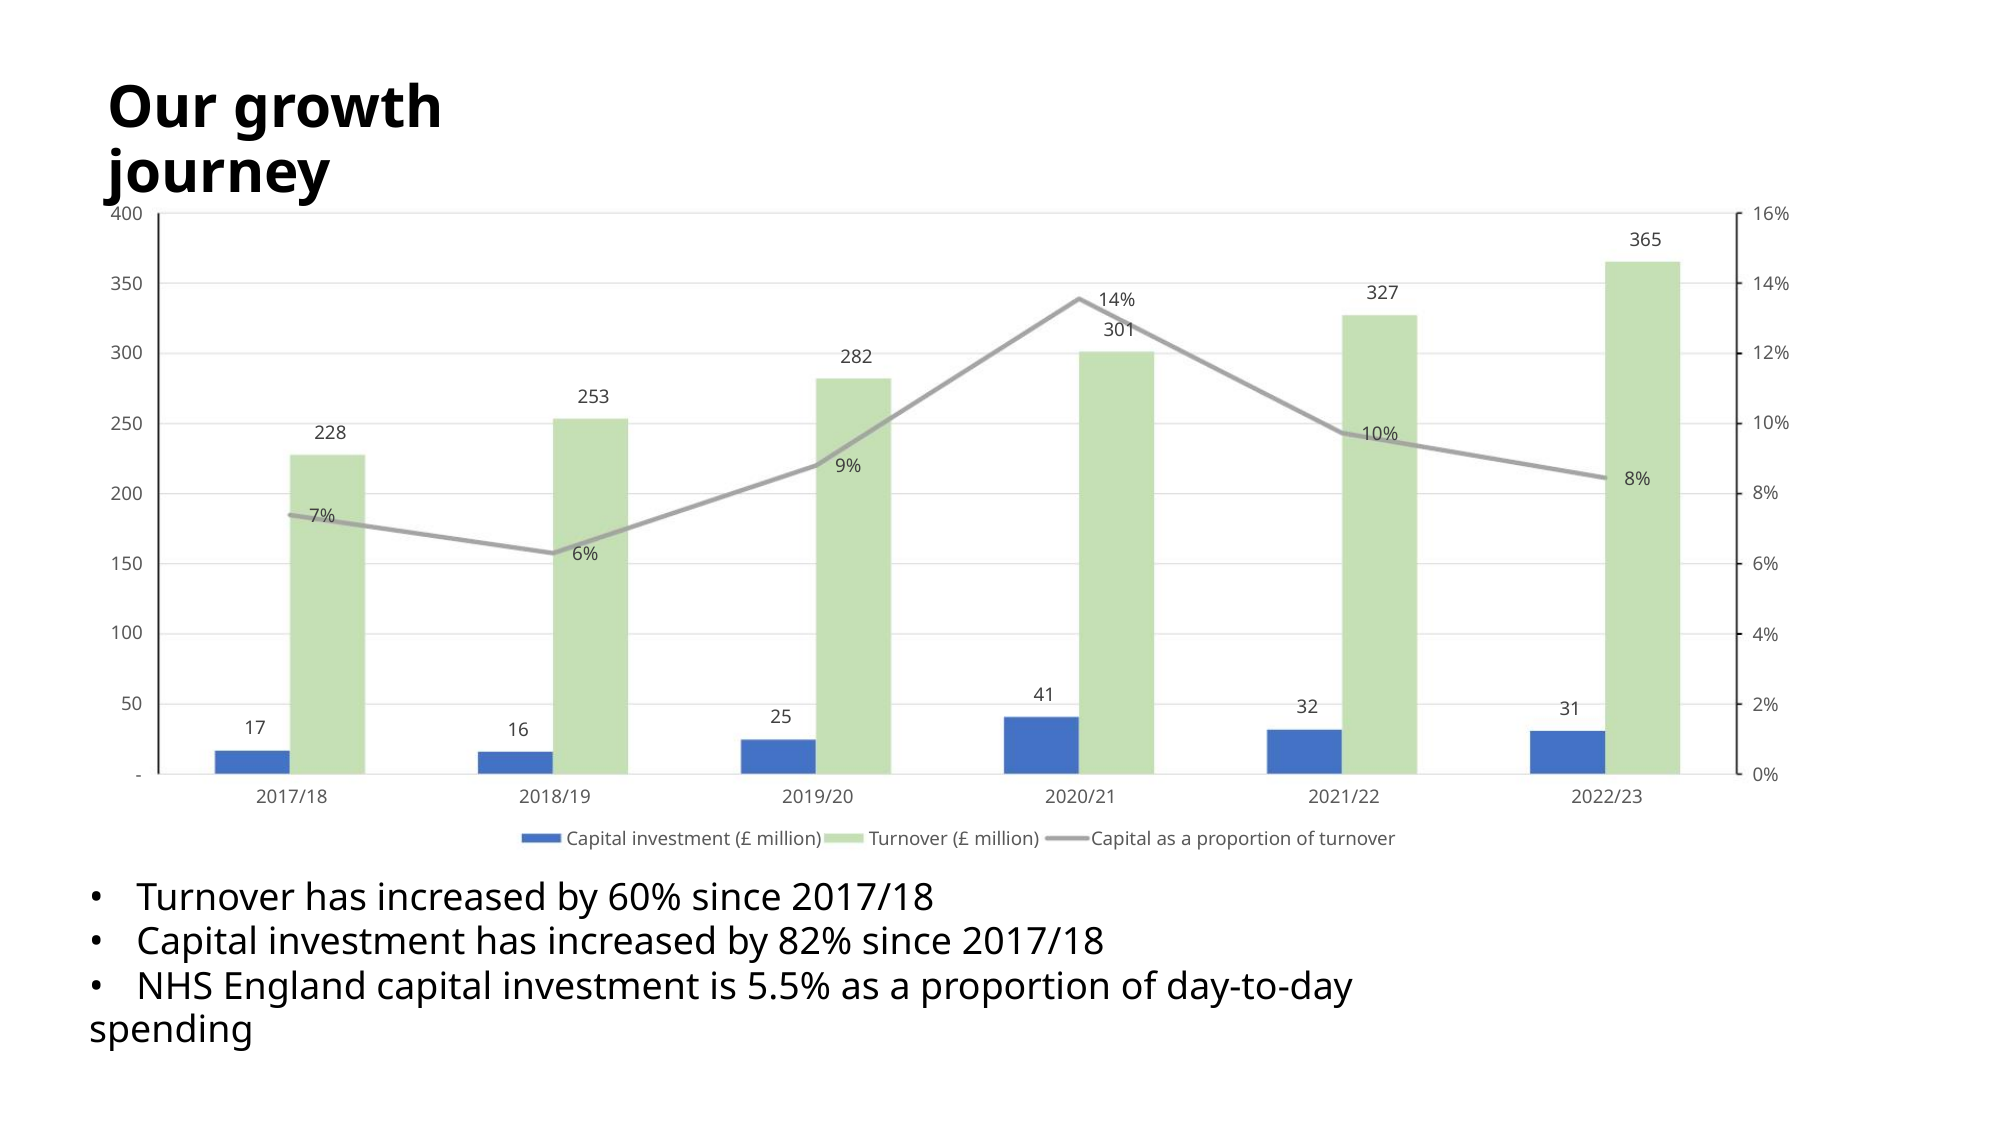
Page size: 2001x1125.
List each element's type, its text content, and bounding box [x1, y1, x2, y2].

text_box 365 [1629, 229, 1686, 251]
text_box 14% 301 [1098, 288, 1161, 340]
text_box 253 [577, 386, 634, 408]
text_box 2017/18 [256, 786, 349, 808]
text_box Our growth journey [107, 74, 673, 205]
text_box 10% [1361, 423, 1424, 445]
text_box 6% [572, 543, 625, 565]
text_box 200 150 100 50 [110, 483, 167, 714]
text_box 31 [1559, 697, 1606, 719]
text_box 2020/21 [1045, 786, 1138, 808]
text_box 17 [244, 717, 291, 739]
text_box 8% [1624, 467, 1677, 489]
text_box 327 [1366, 282, 1423, 304]
text_box 41 [1033, 683, 1080, 706]
text_box • Turnover has increased by 60% since 2017/18 • Capital investment has increased by 82% since 2017/18 • NHS England capital investment is 5.5% as a proportion of day-to-day spending [89, 875, 1484, 1051]
text_box [0, 0, 2000, 1125]
text_box 2% [1752, 693, 1805, 715]
text_box 6% [1752, 553, 1805, 575]
text_box Turnover (£ million) [868, 827, 1056, 849]
text_box 2018/19 [519, 786, 612, 808]
text_box Capital investment (£ million) [566, 827, 832, 849]
text_box 2019/20 [782, 786, 875, 808]
text_box 16 [507, 718, 554, 740]
text_box 2021/22 [1308, 786, 1401, 808]
text_box 32 [1296, 696, 1343, 718]
text_box 16% 14% 12% 10% 8% [1752, 203, 1816, 504]
text_box 4% [1752, 623, 1805, 645]
text_box 282 9% [835, 345, 897, 477]
text_box 25 [770, 706, 817, 728]
text_box - [135, 763, 167, 785]
text_box Capital as a proportion of turnover [1091, 827, 1400, 849]
text_box 250 [110, 413, 167, 435]
text_box 228 7% [309, 422, 371, 526]
text_box 0% [1752, 763, 1805, 785]
text_box 400 350 300 [110, 203, 167, 364]
text_box 2022/23 [1571, 786, 1664, 808]
